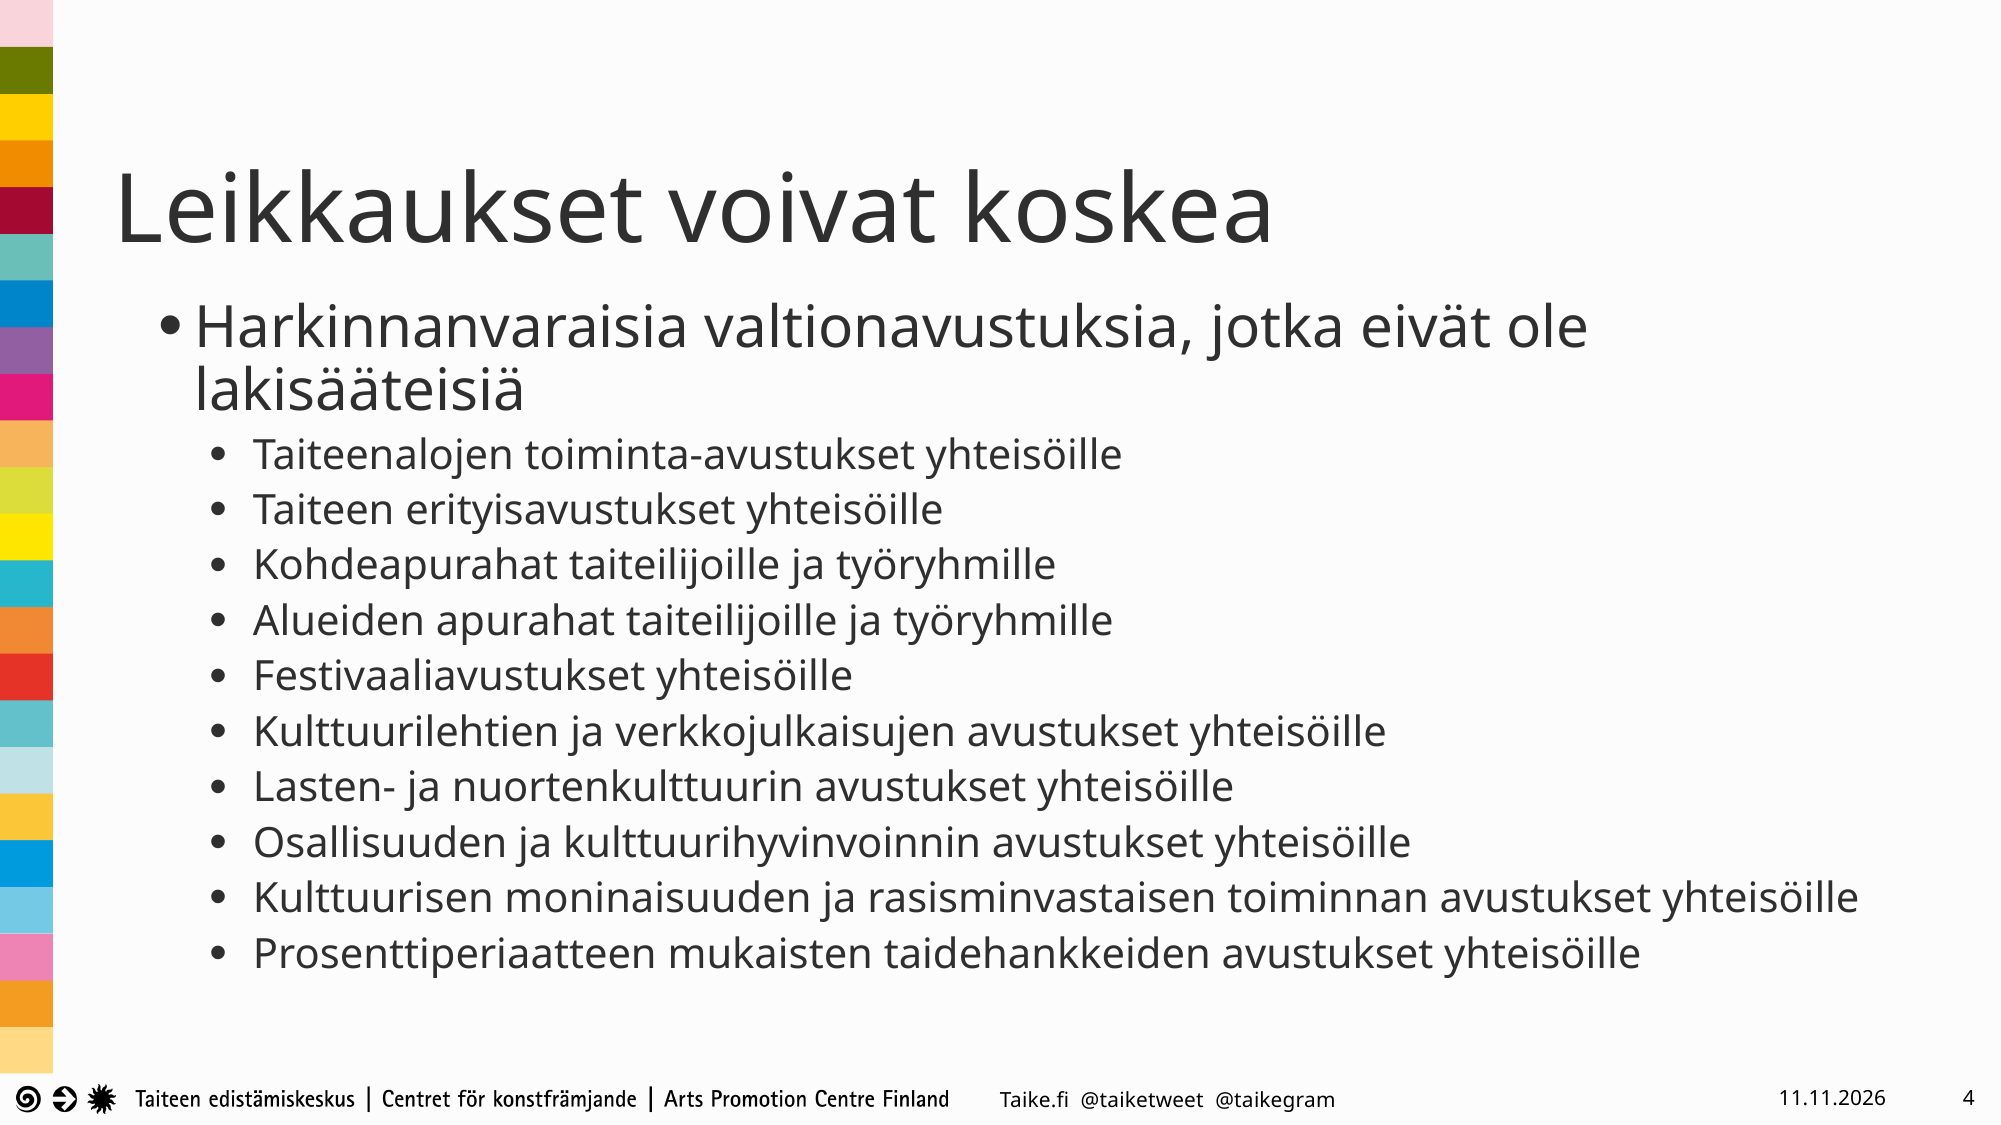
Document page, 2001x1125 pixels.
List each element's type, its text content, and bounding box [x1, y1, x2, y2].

picture [16, 1084, 948, 1114]
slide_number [1744, 1073, 1885, 1125]
title Leikkaukset voivat koskea [114, 46, 1886, 262]
list Harkinnanvaraisia valtionavustuksia, jotka eivät ole lakisääteisiä Taiteenalojen toiminta-avustukset yhteisöille Taiteen erityisavustukset yhteisöille Kohdeapurahat taiteilijoille ja työryhmille Alueiden apurahat taiteilijoille ja työryhmille Festivaaliavustukset yhteisöille Kulttuurilehtien ja verkkojulkaisujen avustukset yhteisöille Lasten- ja nuortenkulttuurin avustukset yhteisöille Osallisuuden ja kulttuurihyvinvoinnin avustukset yhteisöille Kulttuurisen moninaisuuden ja rasisminvastaisen toiminnan avustukset yhteisöille Prosenttiperiaatteen mukaisten taidehankkeiden avustukset yhteisöille [114, 296, 1886, 1024]
slide_number 4 [1885, 1073, 1975, 1125]
